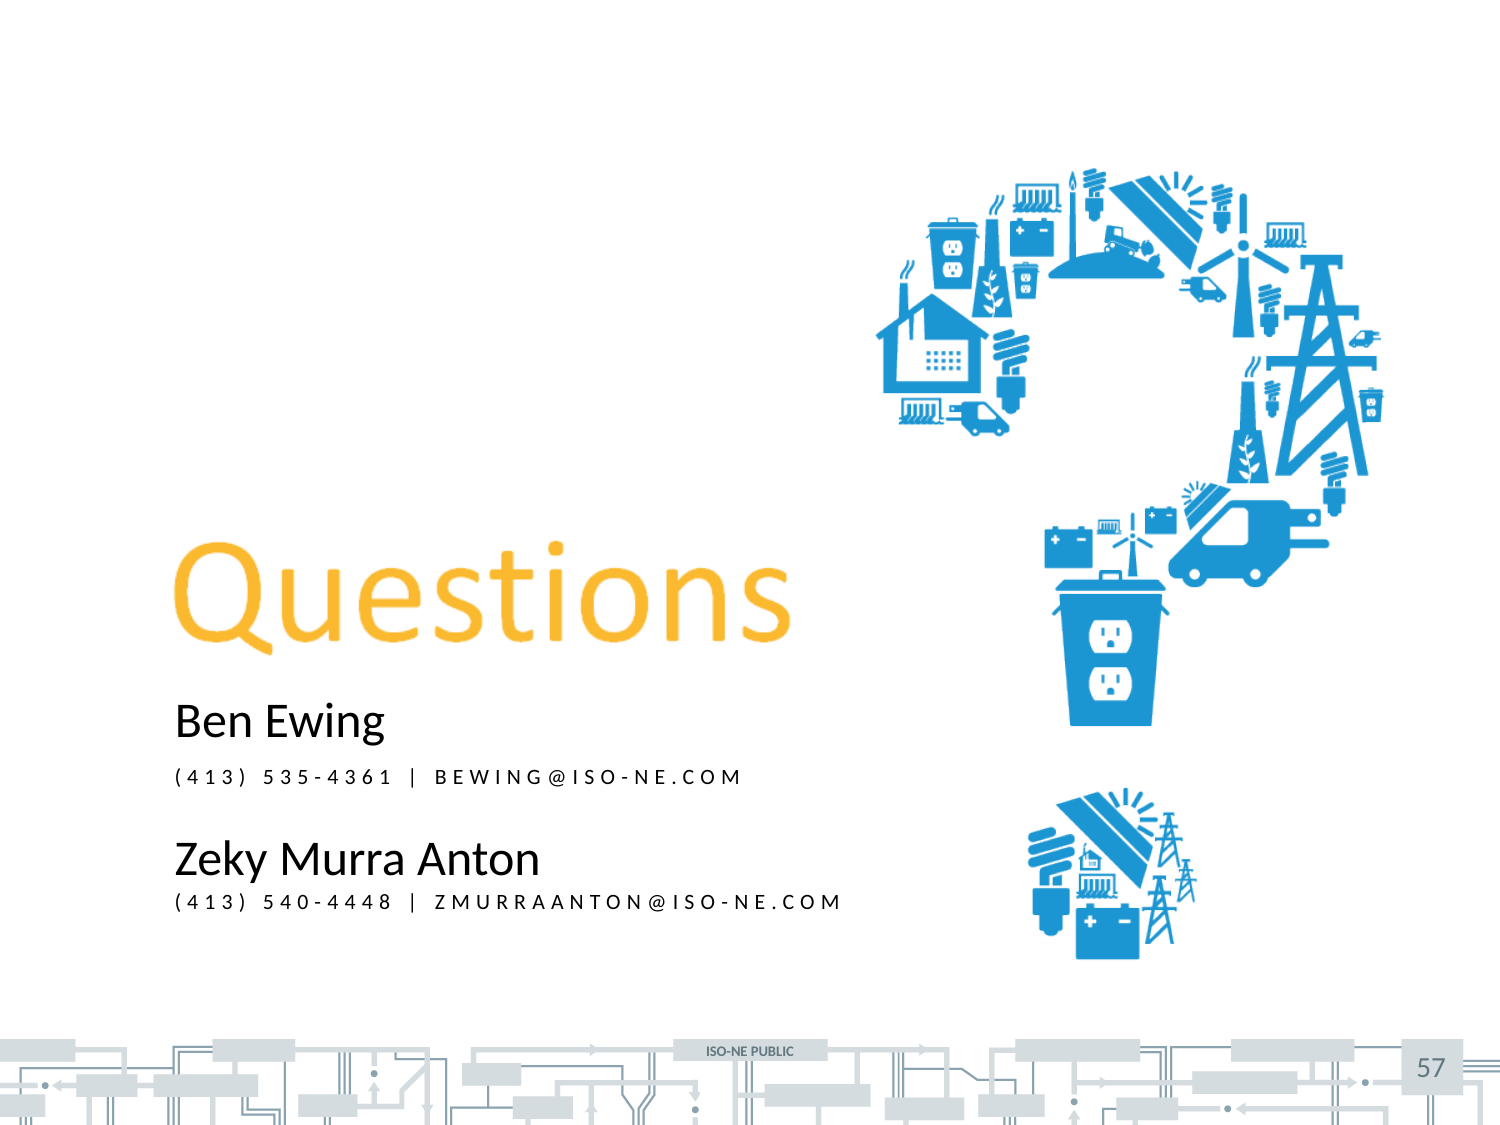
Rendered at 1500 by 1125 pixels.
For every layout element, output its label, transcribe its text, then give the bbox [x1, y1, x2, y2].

text_box (413) 535-4361 | Bewing@iso-ne.com [174, 762, 1013, 825]
text_box Zeky Murra Anton [174, 825, 1013, 888]
text_box Ben Ewing [174, 687, 1013, 750]
text_box (413) 540-4448 | zmurraanton@iso-ne.com [174, 888, 1013, 951]
picture [164, 127, 1500, 1003]
picture [0, 1031, 1500, 1125]
slide_number 57 [1400, 1044, 1463, 1088]
